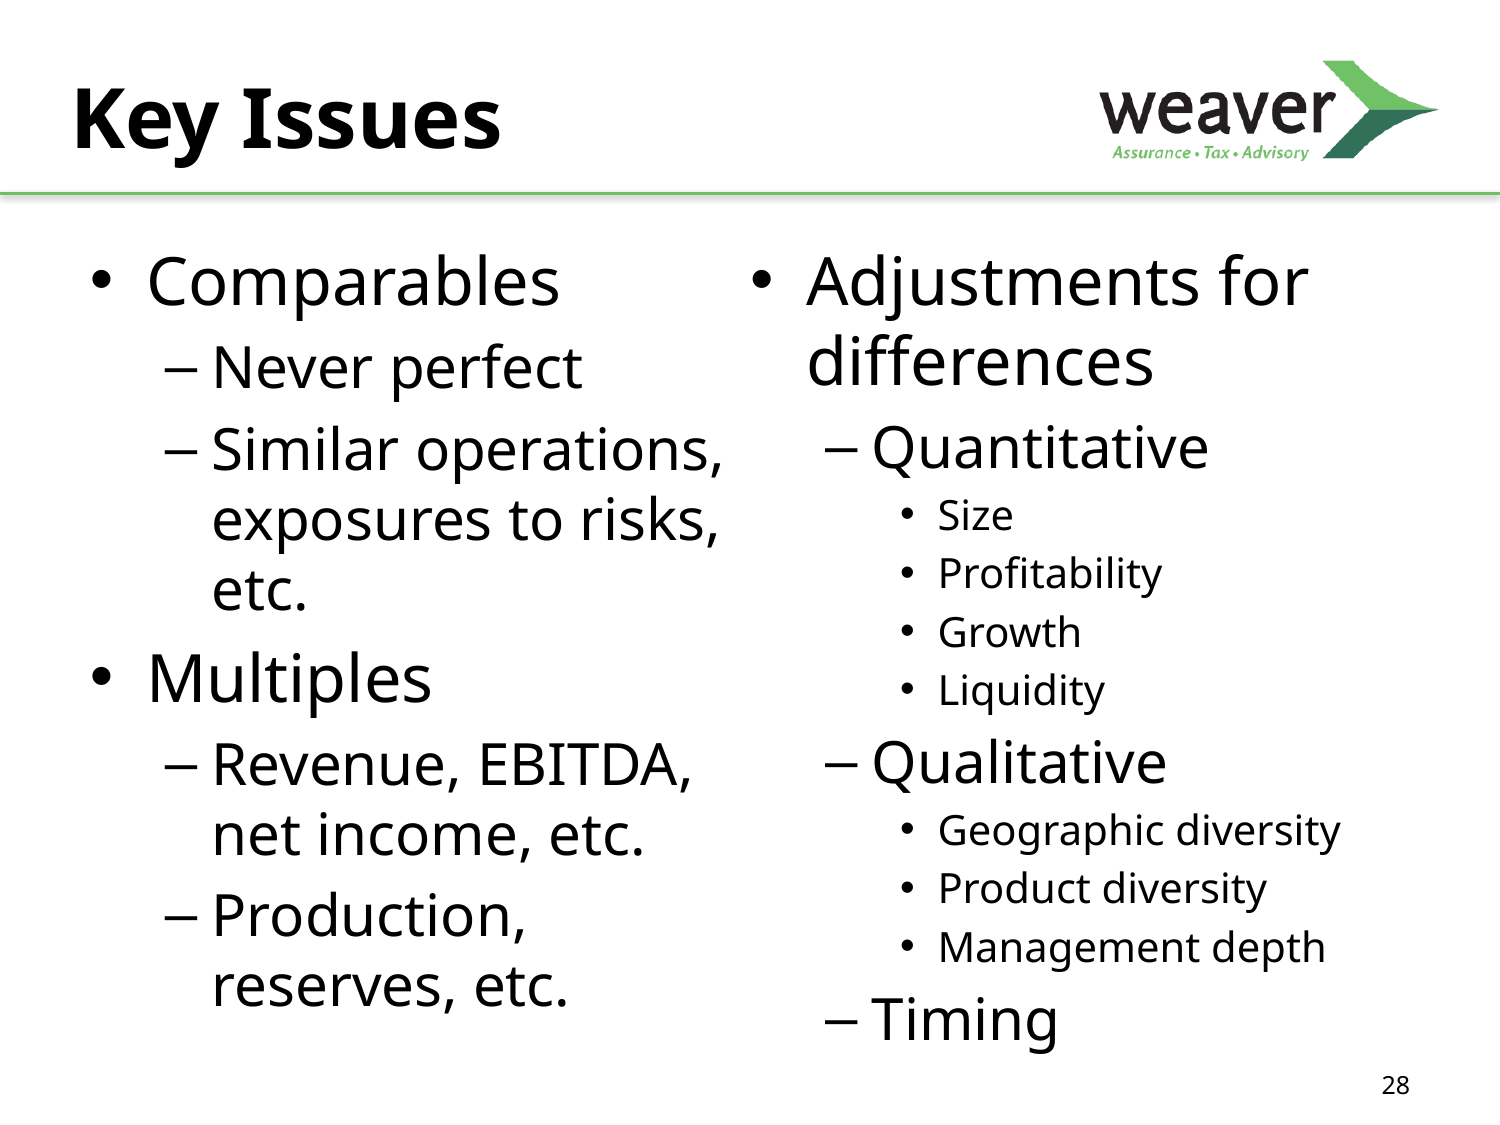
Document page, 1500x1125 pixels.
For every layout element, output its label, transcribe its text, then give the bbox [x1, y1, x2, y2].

slide_number 28 [1074, 1086, 1425, 1103]
list Comparables Never perfect Similar operations, exposures to risks, etc. Multiples Revenue, EBITDA, net income, etc. Production, reserves, etc. Adjustments for differences Quantitative Size Profitability Growth Liquidity Qualitative Geographic diversity Product diversity Management depth Timing [75, 231, 1425, 1086]
title Key Issues [55, 58, 1075, 177]
